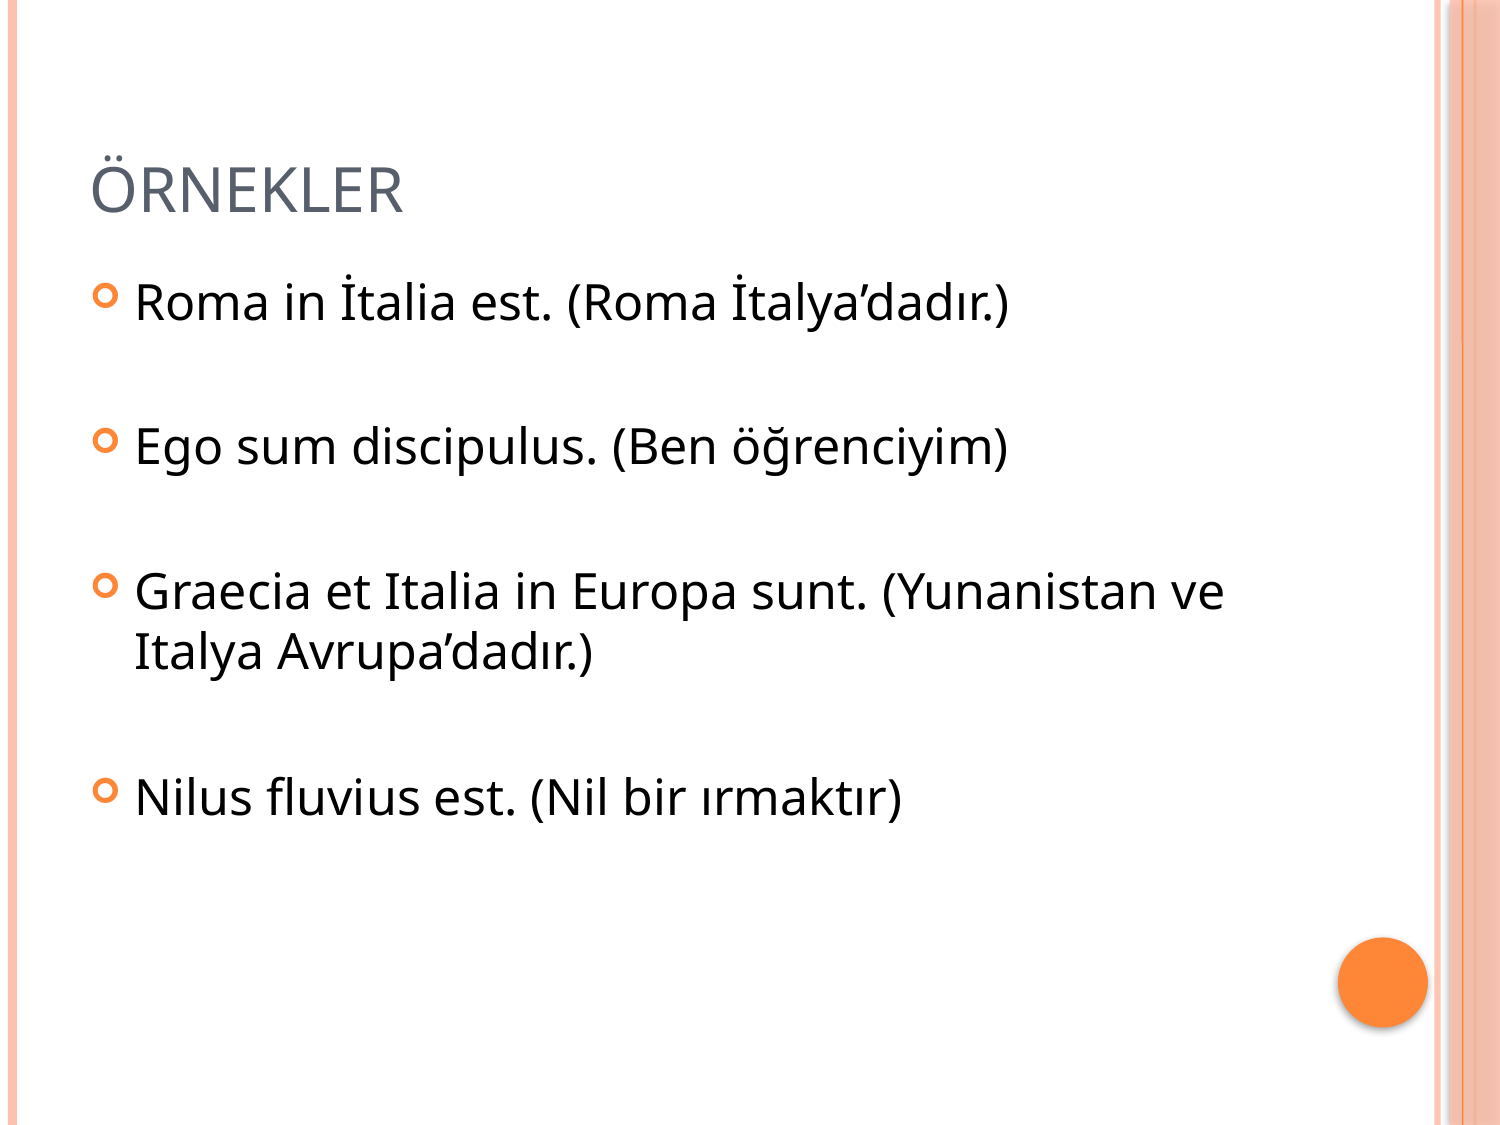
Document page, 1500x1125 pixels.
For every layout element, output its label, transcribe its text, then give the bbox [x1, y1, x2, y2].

list Roma in İtalia est. (Roma İtalya’dadır.) Ego sum discipulus. (Ben öğrenciyim) Graecia et Italia in Europa sunt. (Yunanistan ve Italya Avrupa’dadır.) Nilus fluvius est. (Nil bir ırmaktır) [75, 262, 1300, 1062]
title Örnekler [75, 45, 1300, 233]
